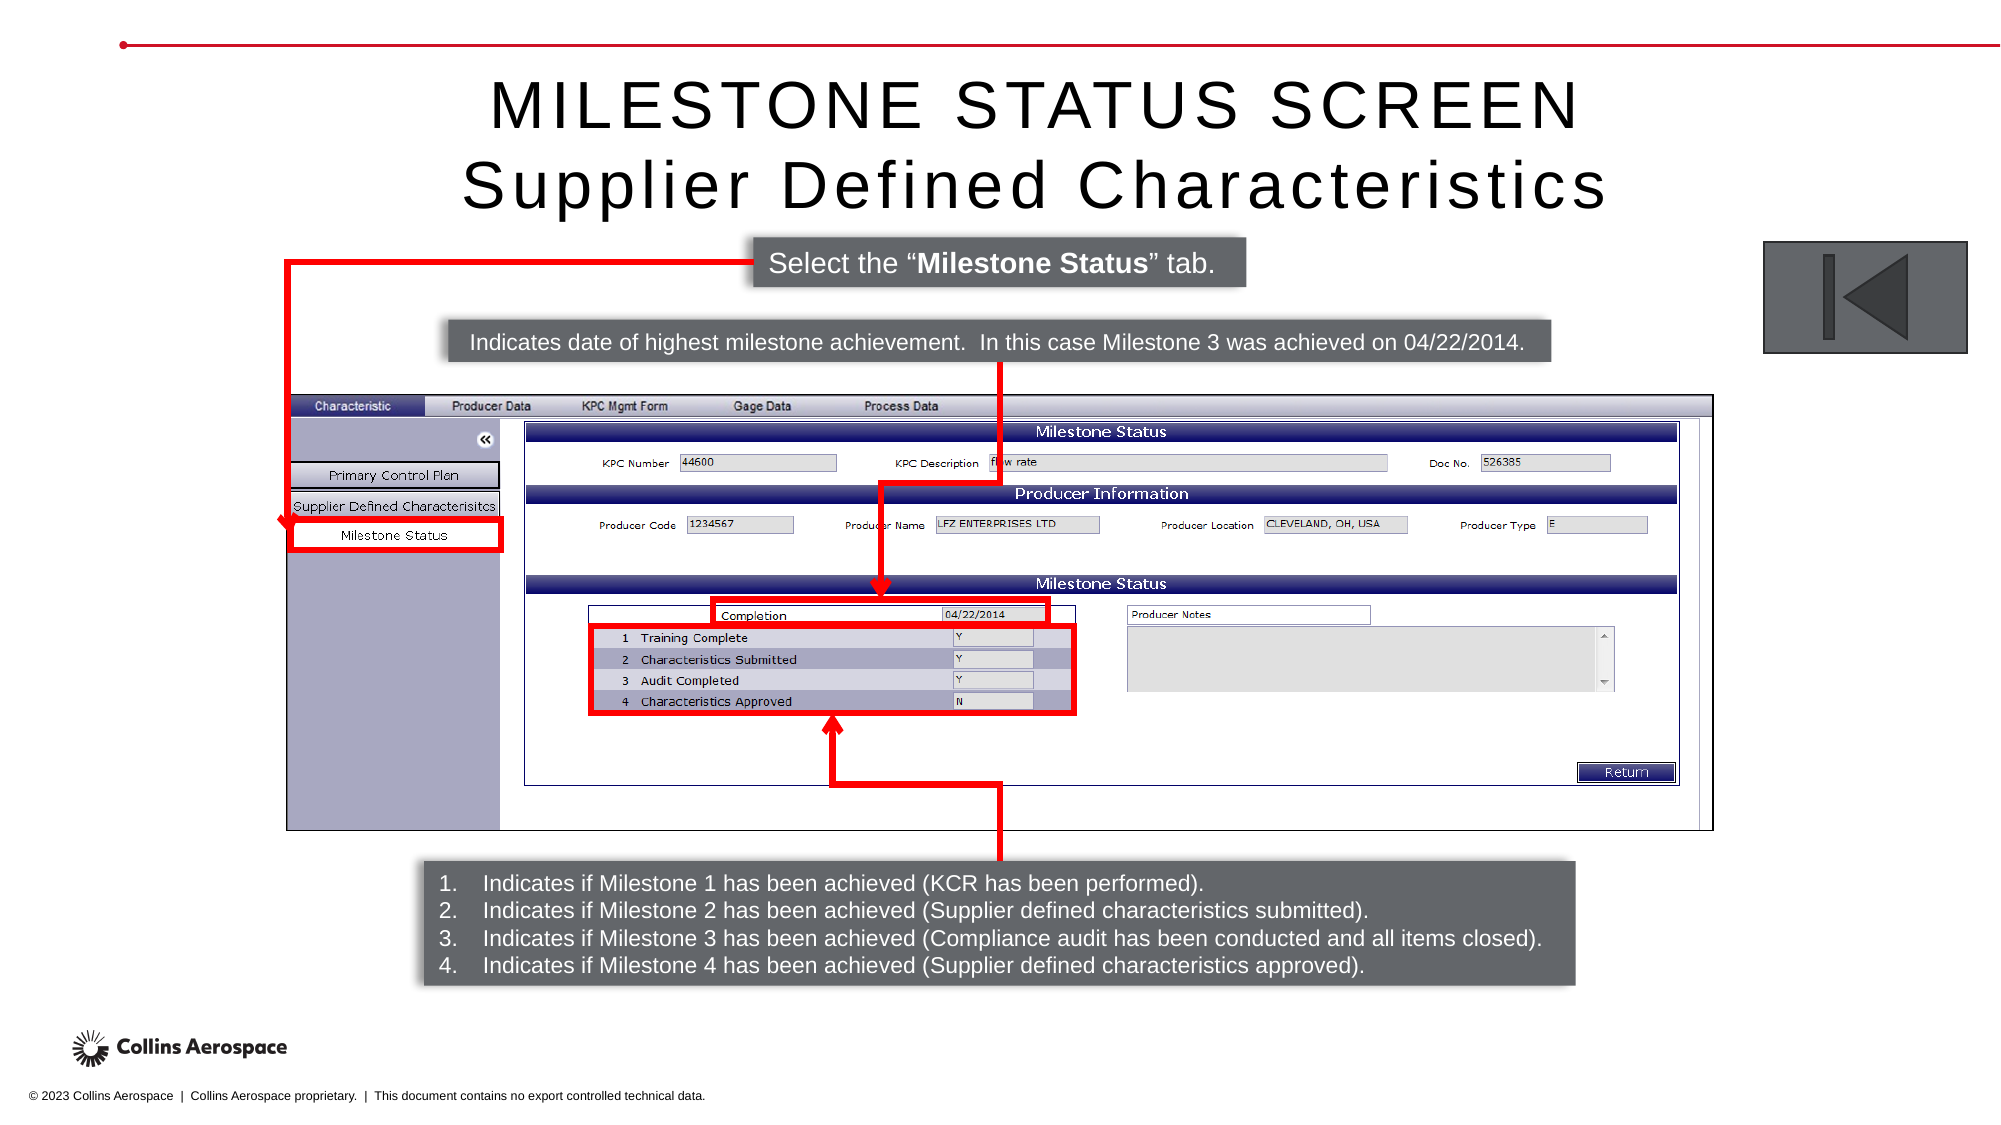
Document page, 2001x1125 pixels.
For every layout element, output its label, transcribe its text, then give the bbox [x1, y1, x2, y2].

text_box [290, 262, 754, 535]
picture [287, 395, 1713, 830]
footer © 2023 Collins Aerospace | Collins Aerospace proprietary. | This document contains no export controlled technical data. [13, 1080, 1667, 1125]
text_box MILESTONE STATUS SCREEN Supplier Defined Characteristics [403, 54, 1667, 230]
text_box Indicates if Milestone 1 has been achieved (KCR has been performed). Indicates if Milestone 2 has been achieved (Supplier defined characteristics submitted). Indicates if Milestone 3 has been achieved (Compliance audit has been conducted and all items closed). Indicates if Milestone 4 has been achieved (Supplier defined characteristics approved). [424, 861, 1576, 986]
picture [72, 1030, 287, 1067]
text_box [842, 703, 991, 871]
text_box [821, 421, 1059, 541]
text_box [1763, 241, 1968, 354]
text_box Select the “Milestone Status” tab. [753, 237, 1247, 288]
text_box Indicates date of highest milestone achievement. In this case Milestone 3 was achieved on 04/22/2014. [754, 319, 1552, 362]
